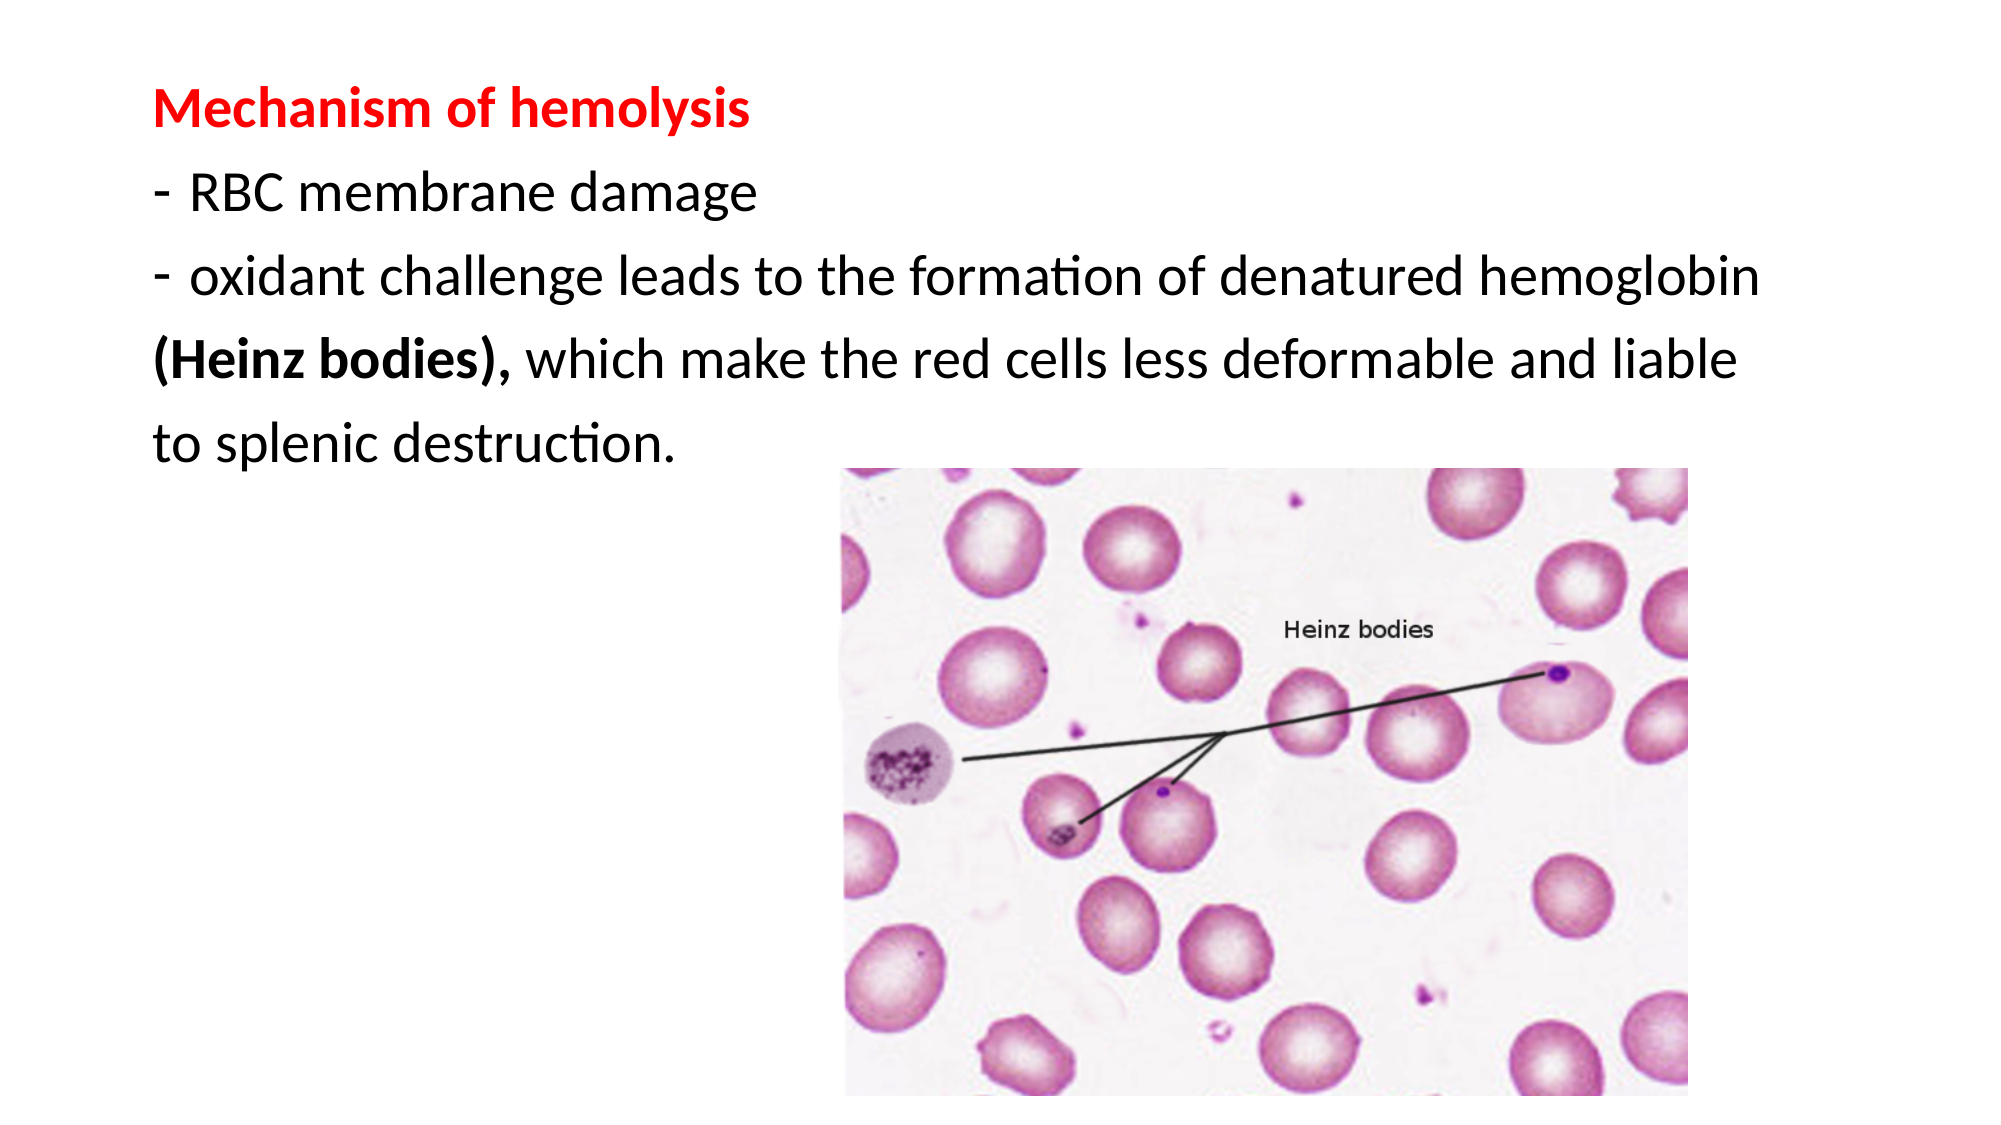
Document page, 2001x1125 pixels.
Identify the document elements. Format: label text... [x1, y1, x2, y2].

list Mechanism of hemolysis RBC membrane damage oxidant challenge leads to the formation of denatured hemoglobin (Heinz bodies), which make the red cells less deformable and liable to splenic destruction. [137, 69, 1863, 1014]
picture [838, 468, 1689, 1096]
